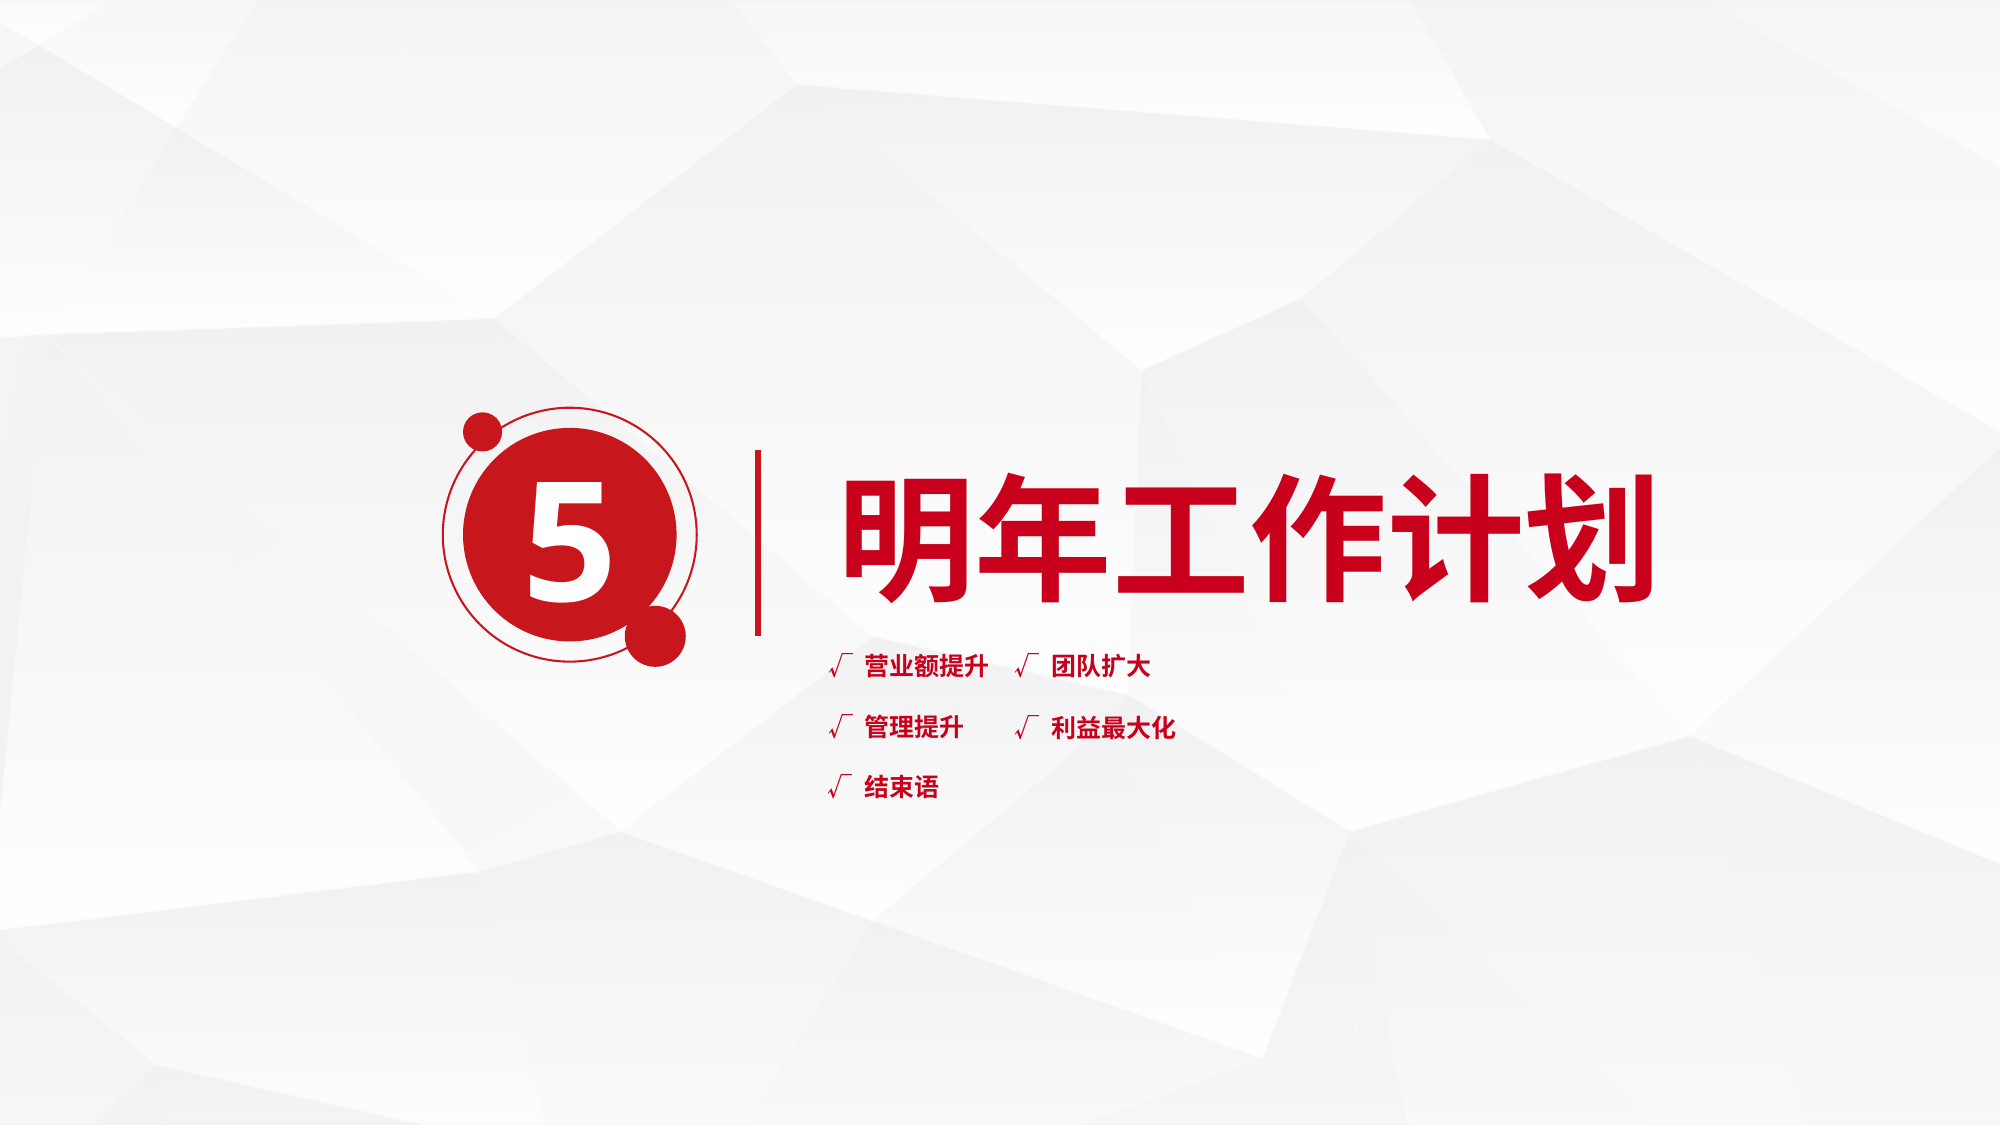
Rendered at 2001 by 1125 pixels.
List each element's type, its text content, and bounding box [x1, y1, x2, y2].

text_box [442, 407, 697, 666]
text_box √ 结束语 [813, 764, 955, 810]
picture [0, 0, 2001, 1125]
text_box √ 管理提升 [813, 703, 980, 749]
text_box 明年工作计划 [822, 445, 1677, 625]
text_box √ 团队扩大 [1000, 643, 1167, 688]
text_box √ 营业额提升 [813, 643, 1000, 688]
text_box √ 利益最大化 [1000, 705, 1192, 751]
